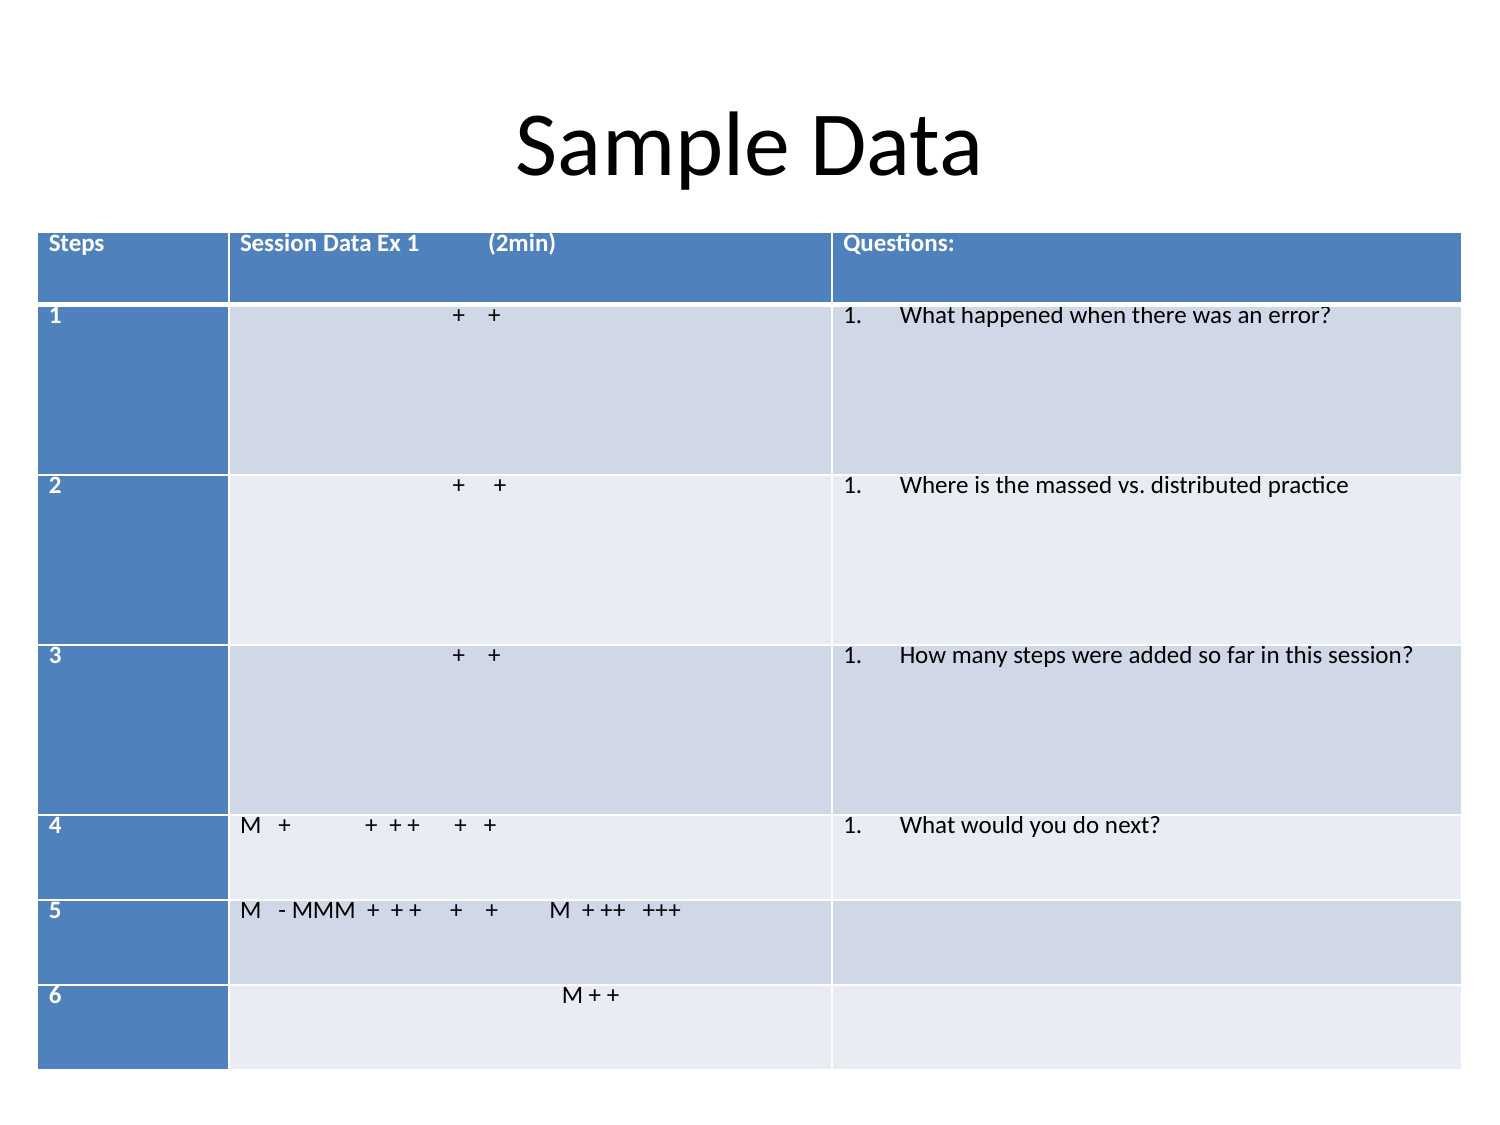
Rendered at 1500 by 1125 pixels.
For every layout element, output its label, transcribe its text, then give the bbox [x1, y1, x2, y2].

table_cell + + [230, 307, 831, 474]
table_header Session Data Ex 1 (2min) [230, 233, 831, 302]
table_cell 6 [38, 986, 228, 1069]
table_cell M - MMM + + + + + M + ++ +++ [230, 901, 831, 984]
table_header Steps [38, 233, 228, 302]
table_cell 4 [38, 816, 228, 899]
table_cell What would you do next? [833, 816, 1461, 899]
table_cell How many steps were added so far in this session? [833, 646, 1461, 814]
table_cell What happened when there was an error? [833, 307, 1461, 474]
title Sample Data [75, 45, 1425, 232]
table_cell 5 [38, 901, 228, 984]
table_cell 2 [38, 476, 228, 644]
table_header Questions: [833, 233, 1461, 302]
table_cell M + + [230, 986, 831, 1069]
table_cell [833, 901, 1461, 984]
table_cell + + [230, 476, 831, 644]
table_cell Where is the massed vs. distributed practice [833, 476, 1461, 644]
table_cell M + + + + + + [230, 816, 831, 899]
table_cell 1 [38, 307, 228, 474]
table_cell 3 [38, 646, 228, 814]
table_cell [833, 986, 1461, 1069]
table_cell + + [230, 646, 831, 814]
